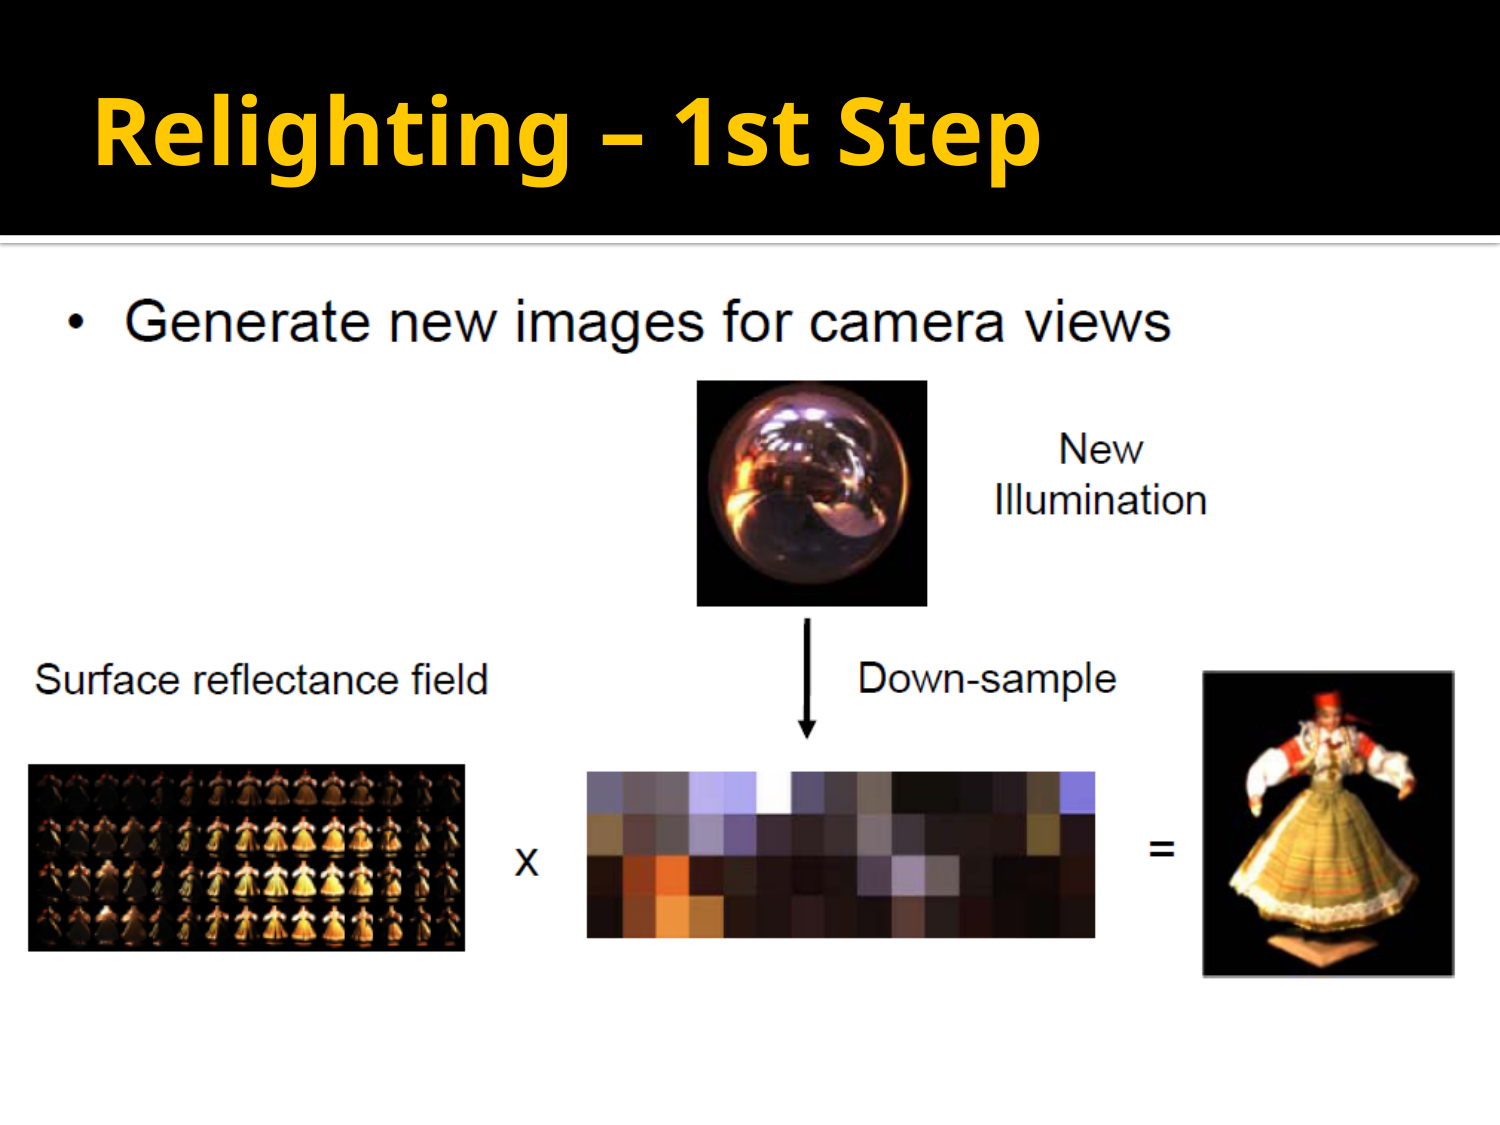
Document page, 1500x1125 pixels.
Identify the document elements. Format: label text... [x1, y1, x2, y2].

picture [12, 290, 1464, 984]
title Relighting – 1st Step [75, 25, 1425, 231]
